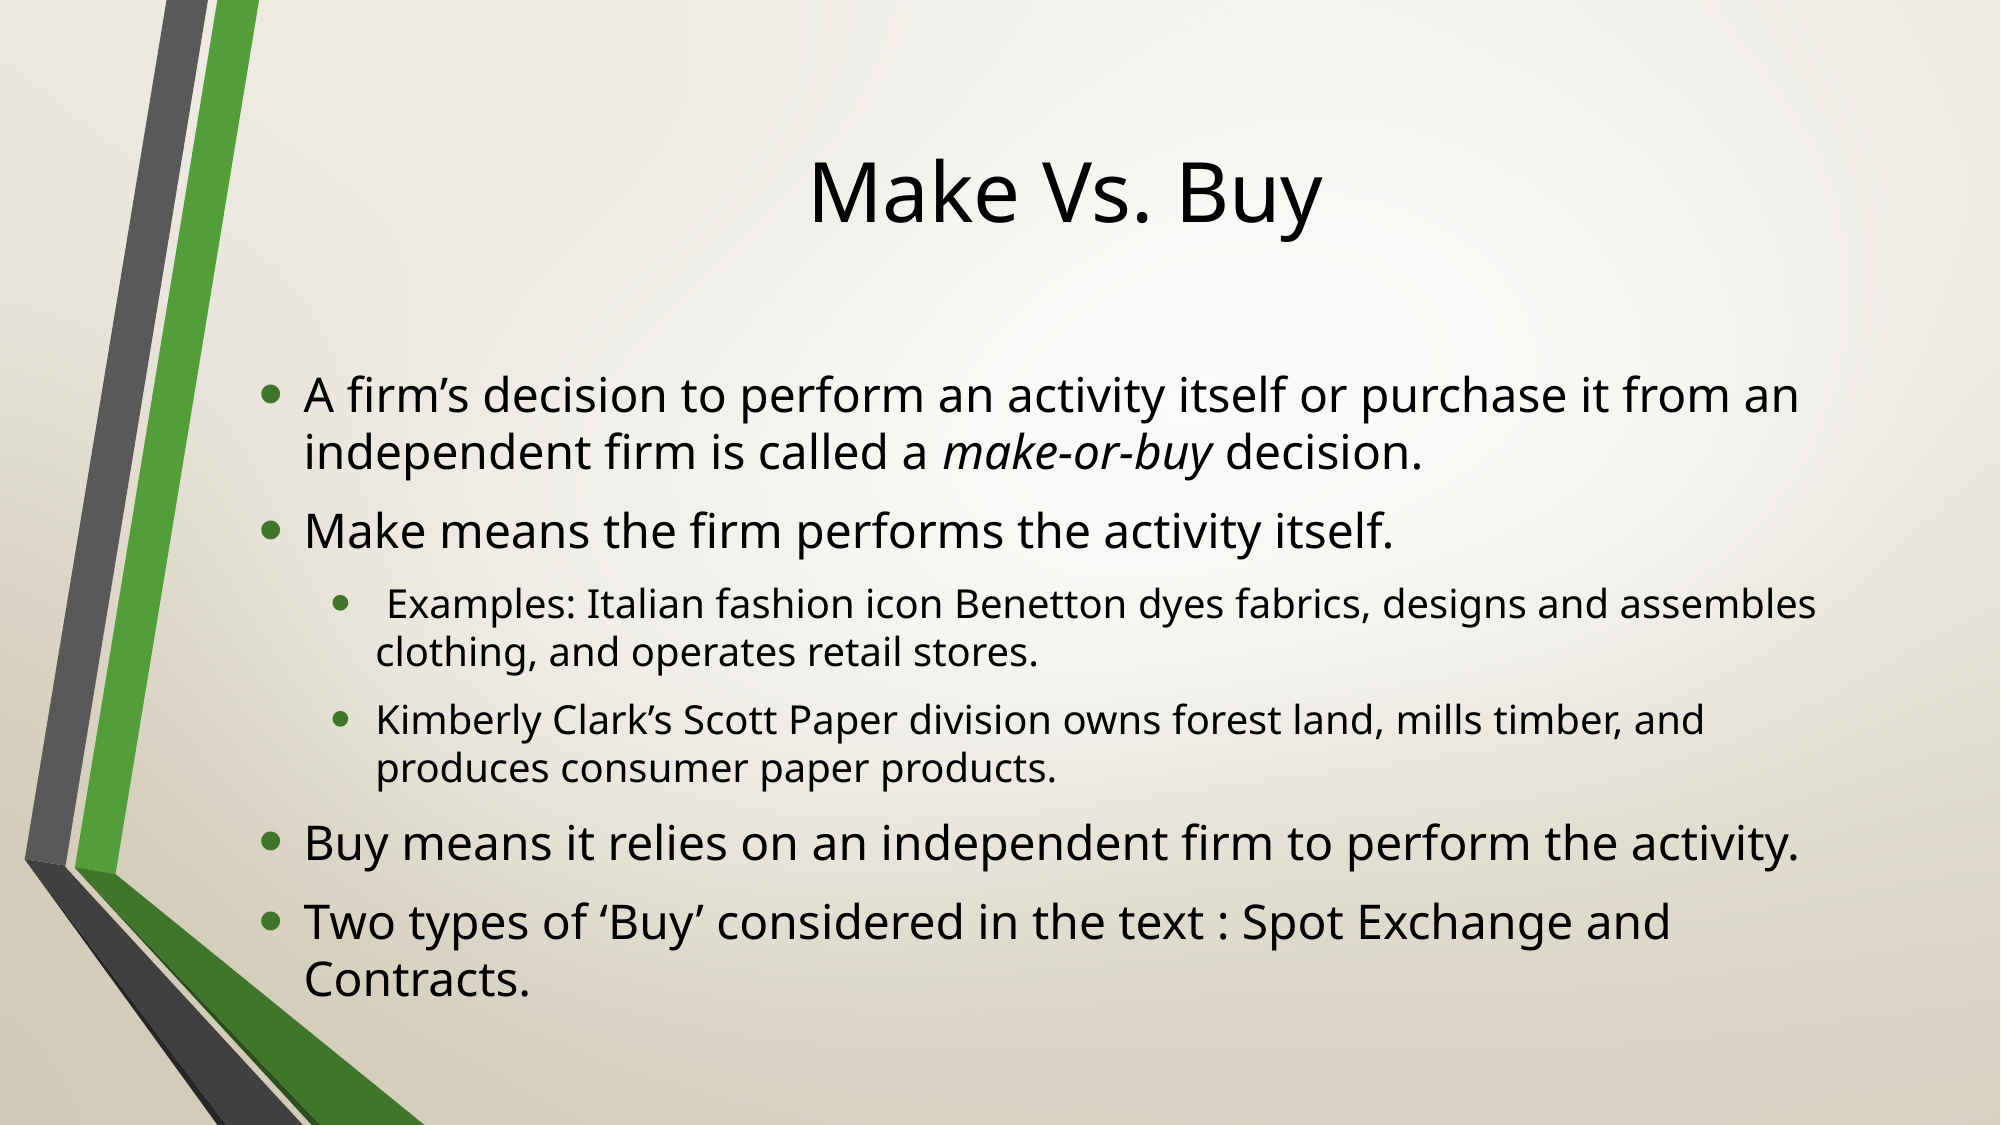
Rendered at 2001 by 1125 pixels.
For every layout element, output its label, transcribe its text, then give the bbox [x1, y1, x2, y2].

list A firm’s decision to perform an activity itself or purchase it from an independent firm is called a make-or-buy decision. Make means the firm performs the activity itself. Examples: Italian fashion icon Benetton dyes fabrics, designs and assembles clothing, and operates retail stores. Kimberly Clark’s Scott Paper division owns forest land, mills timber, and produces consumer paper products. Buy means it relies on an independent firm to perform the activity. Two types of ‘Buy’ considered in the text : Spot Exchange and Contracts. [243, 356, 1887, 1015]
title Make Vs. Buy [243, 112, 1887, 266]
